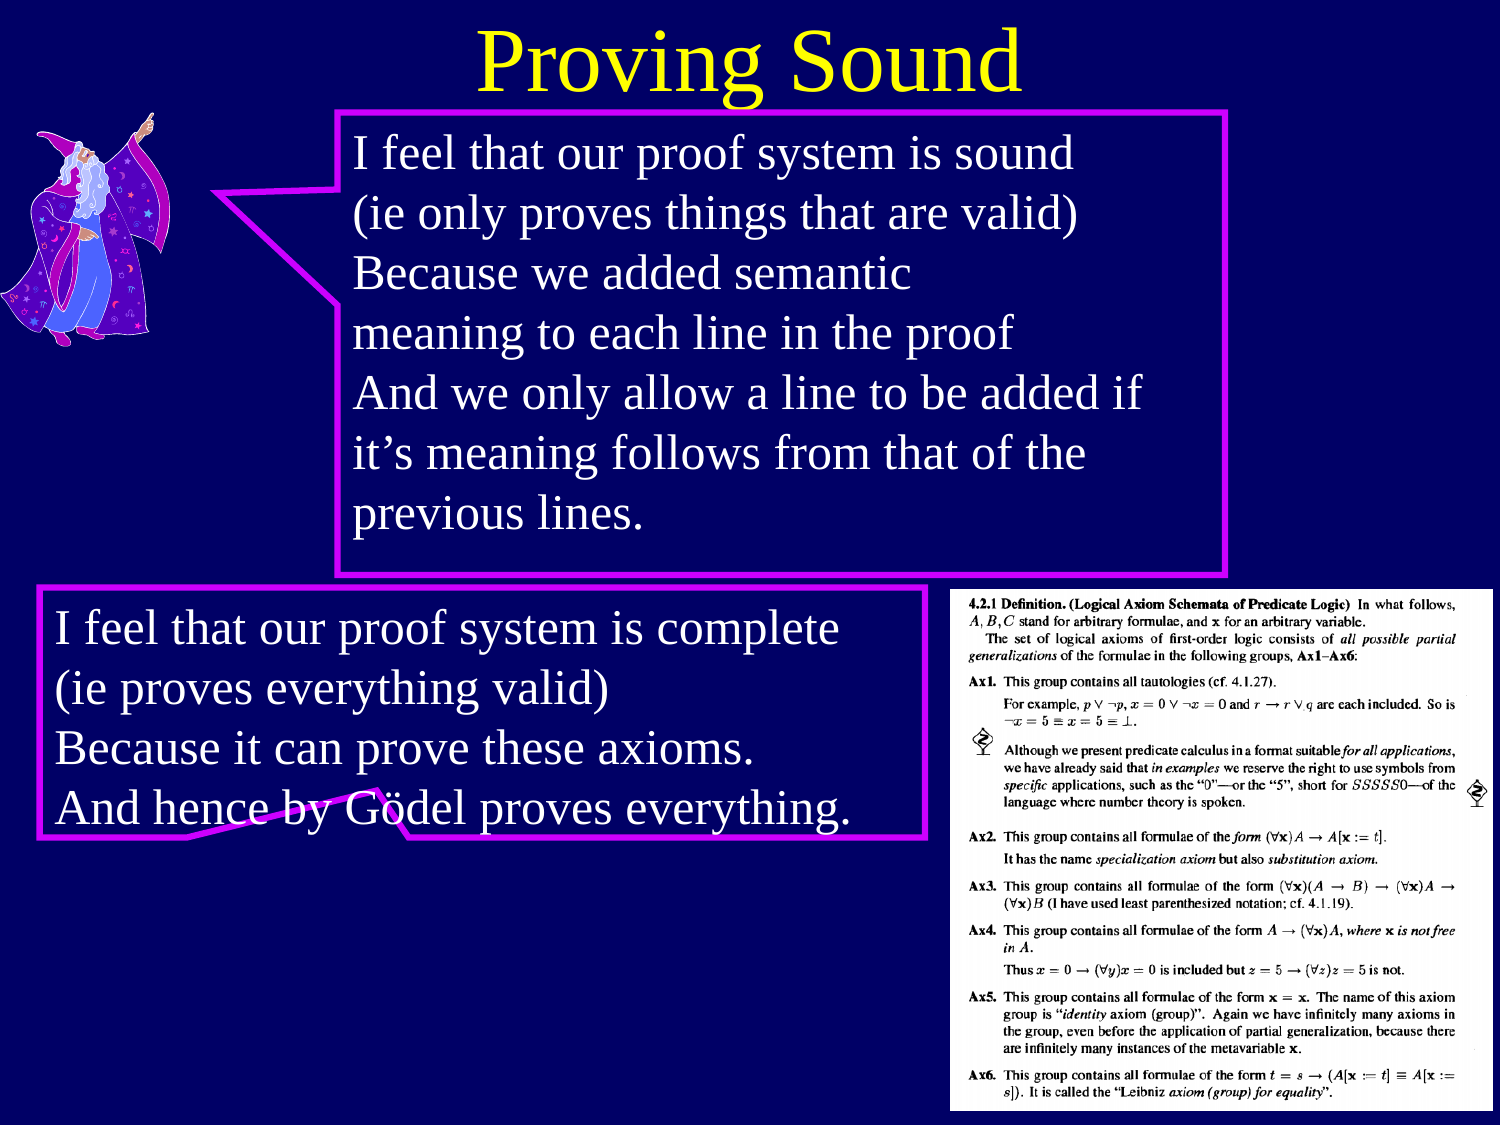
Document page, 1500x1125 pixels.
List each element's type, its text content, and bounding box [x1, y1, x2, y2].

text_box [300, 76, 1238, 165]
picture [949, 589, 1493, 1112]
text_box I feel that our proof system is sound (ie only proves things that are valid) Because we added semantic meaning to each line in the proof And we only allow a line to be added if it’s meaning follows from that of the previous lines. [217, 112, 1225, 575]
text_box Proving Sound [112, 0, 1388, 181]
picture [0, 112, 173, 348]
text_box I feel that our proof system is complete (ie proves everything valid) Because it can prove these axioms. And hence by Gödel proves everything. [39, 587, 926, 838]
